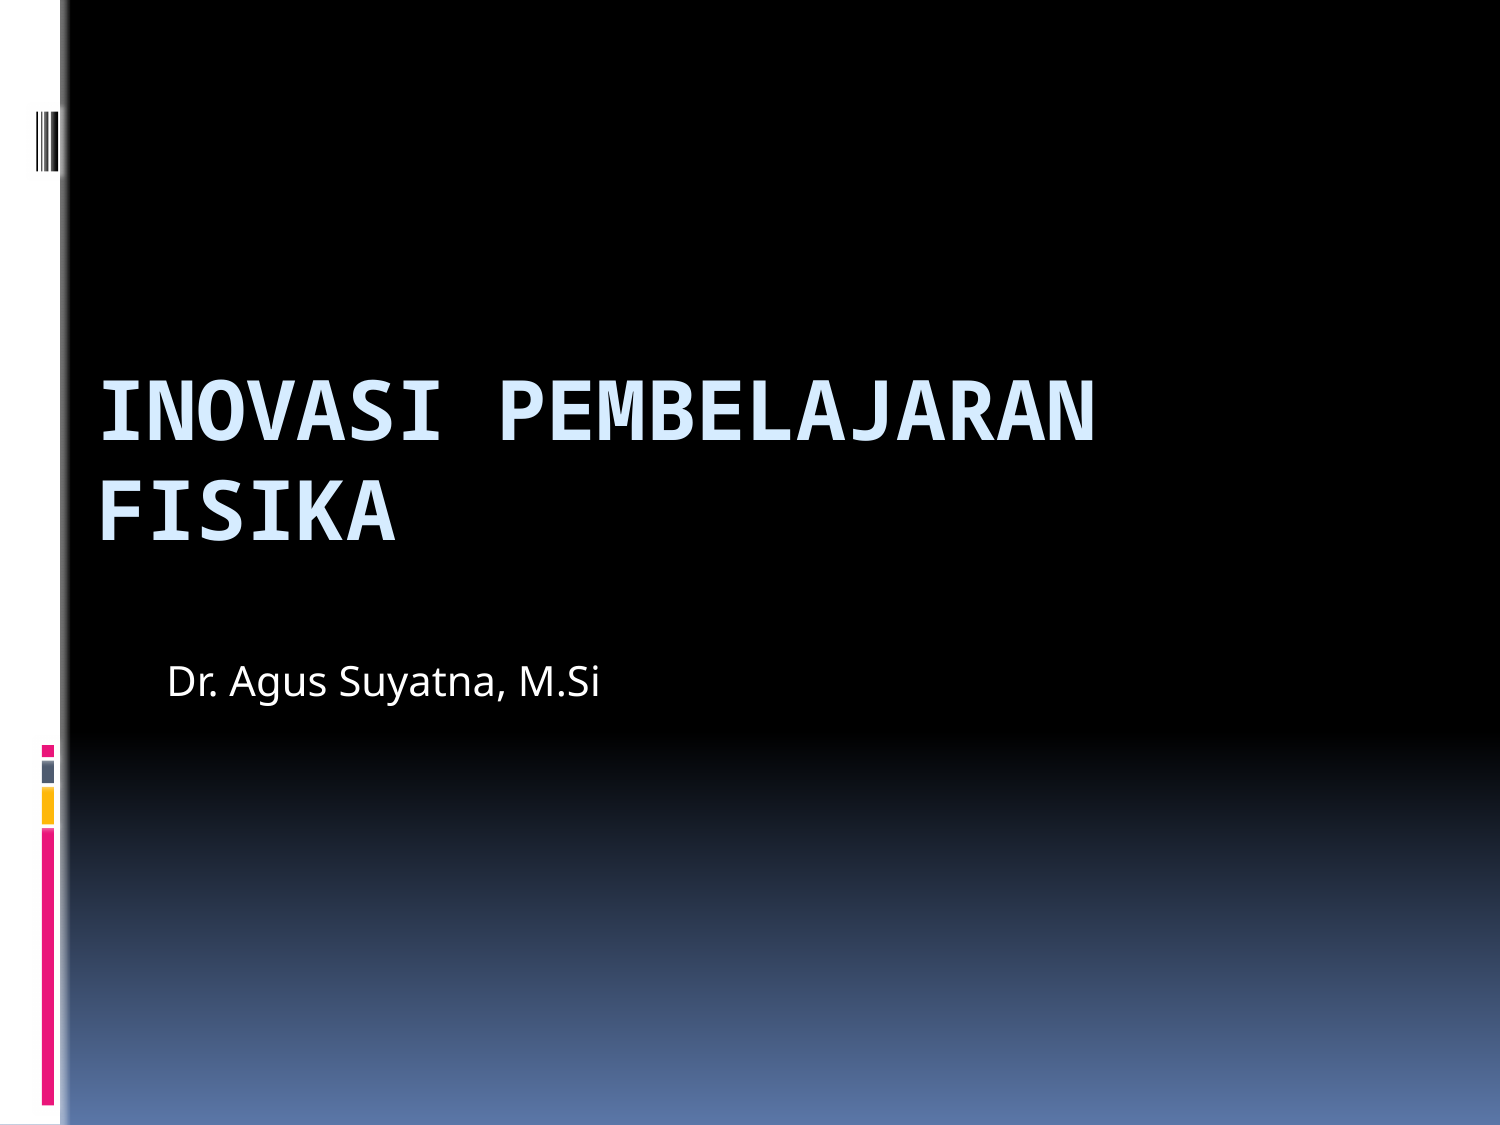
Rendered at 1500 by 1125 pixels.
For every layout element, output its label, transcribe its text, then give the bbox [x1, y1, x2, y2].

subtitle Dr. Agus Suyatna, M.Si [150, 464, 1425, 713]
title INOVASI PEMBELAJARAN FISIKA [82, 349, 1442, 591]
